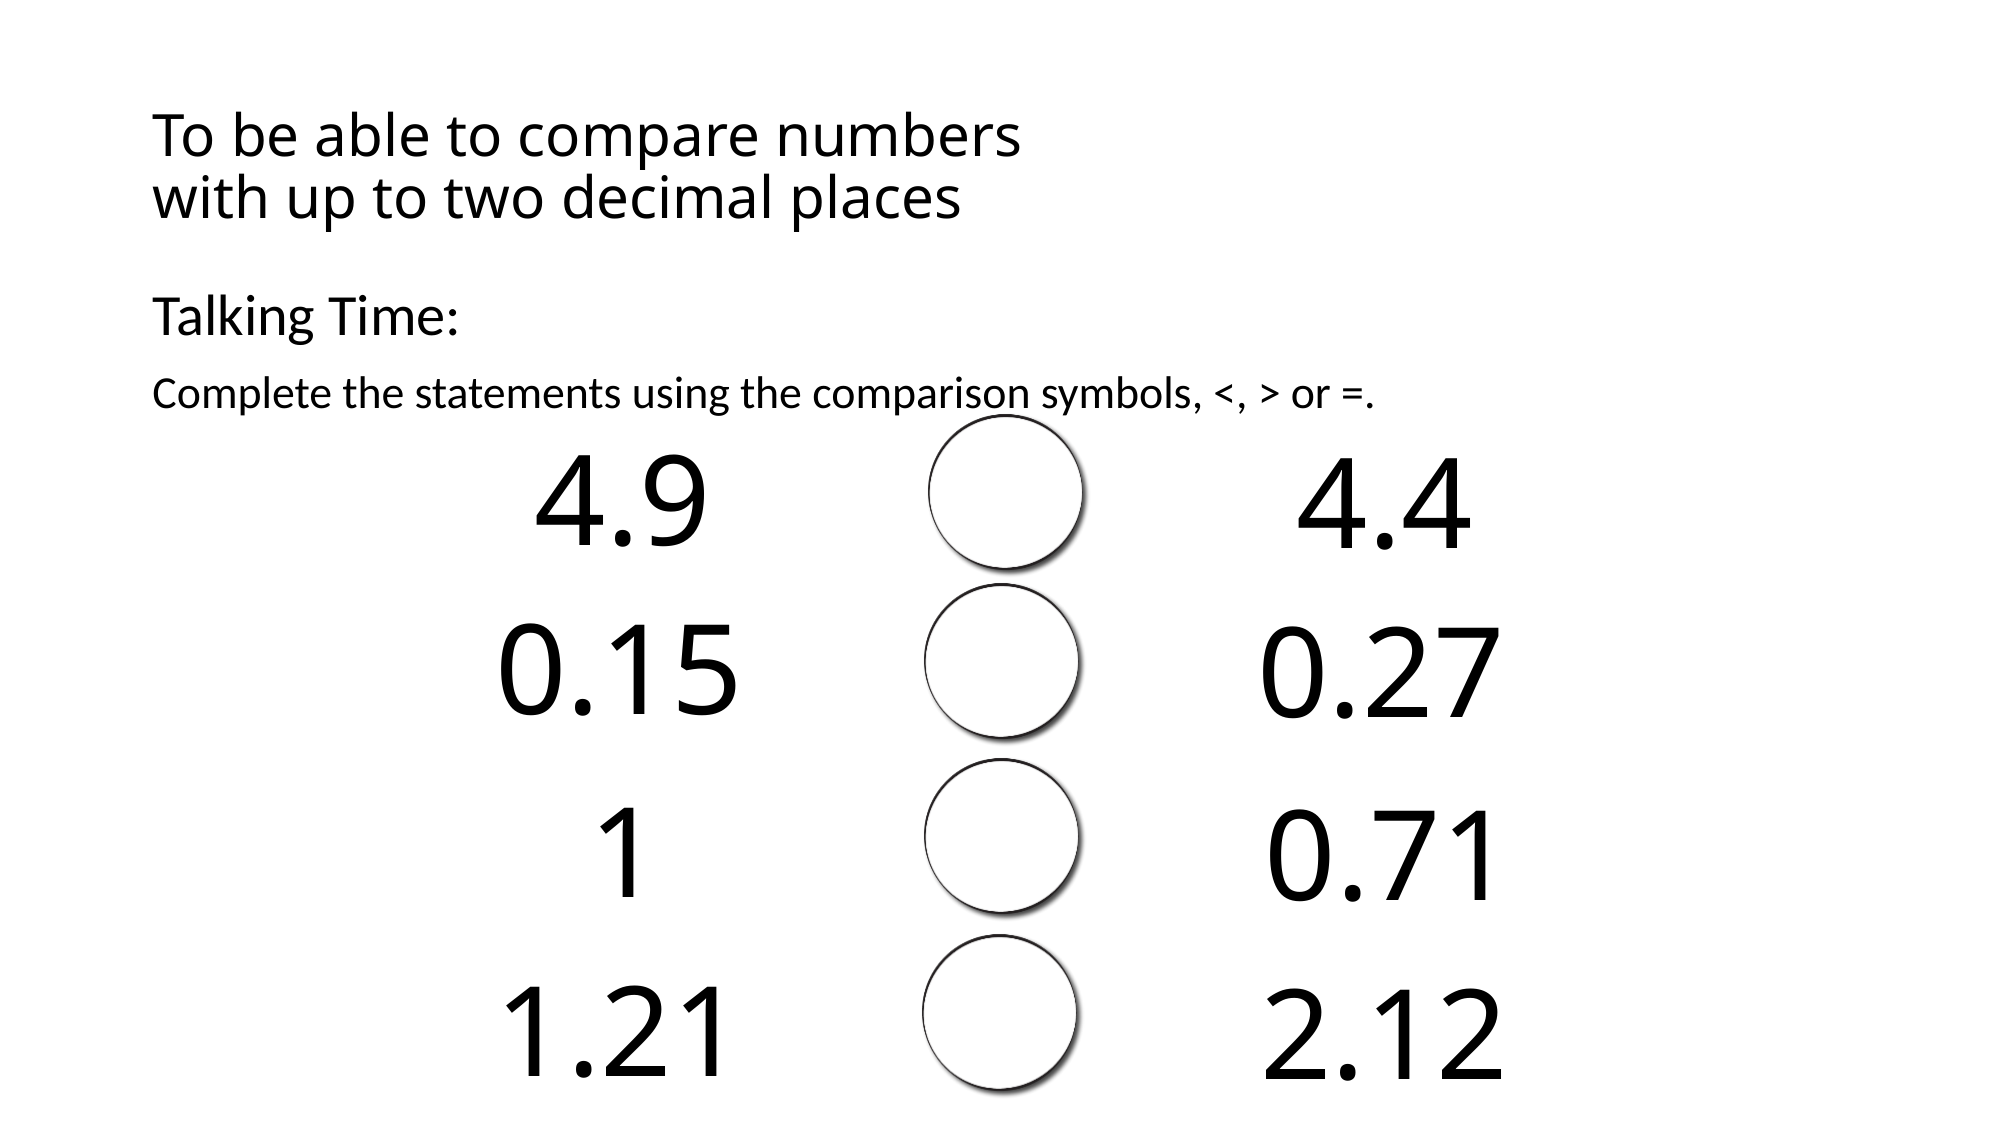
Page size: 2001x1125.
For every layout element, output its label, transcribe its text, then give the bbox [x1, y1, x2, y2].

text_box 0.15 [480, 581, 758, 747]
text_box 0.27 [1242, 585, 1520, 750]
text_box 1.21 [481, 943, 759, 1109]
text_box 4.4 [1281, 416, 1489, 582]
picture [910, 404, 1091, 1103]
list Talking Time: Complete the statements using the comparison symbols, <, > or =. [137, 277, 1863, 992]
text_box 0.71 [1249, 767, 1528, 933]
text_box 1 [574, 764, 677, 930]
text_box 2.12 [1245, 946, 1523, 1112]
title To be able to compare numbers with up to two decimal places [137, 59, 1863, 277]
text_box 4.9 [519, 413, 727, 579]
